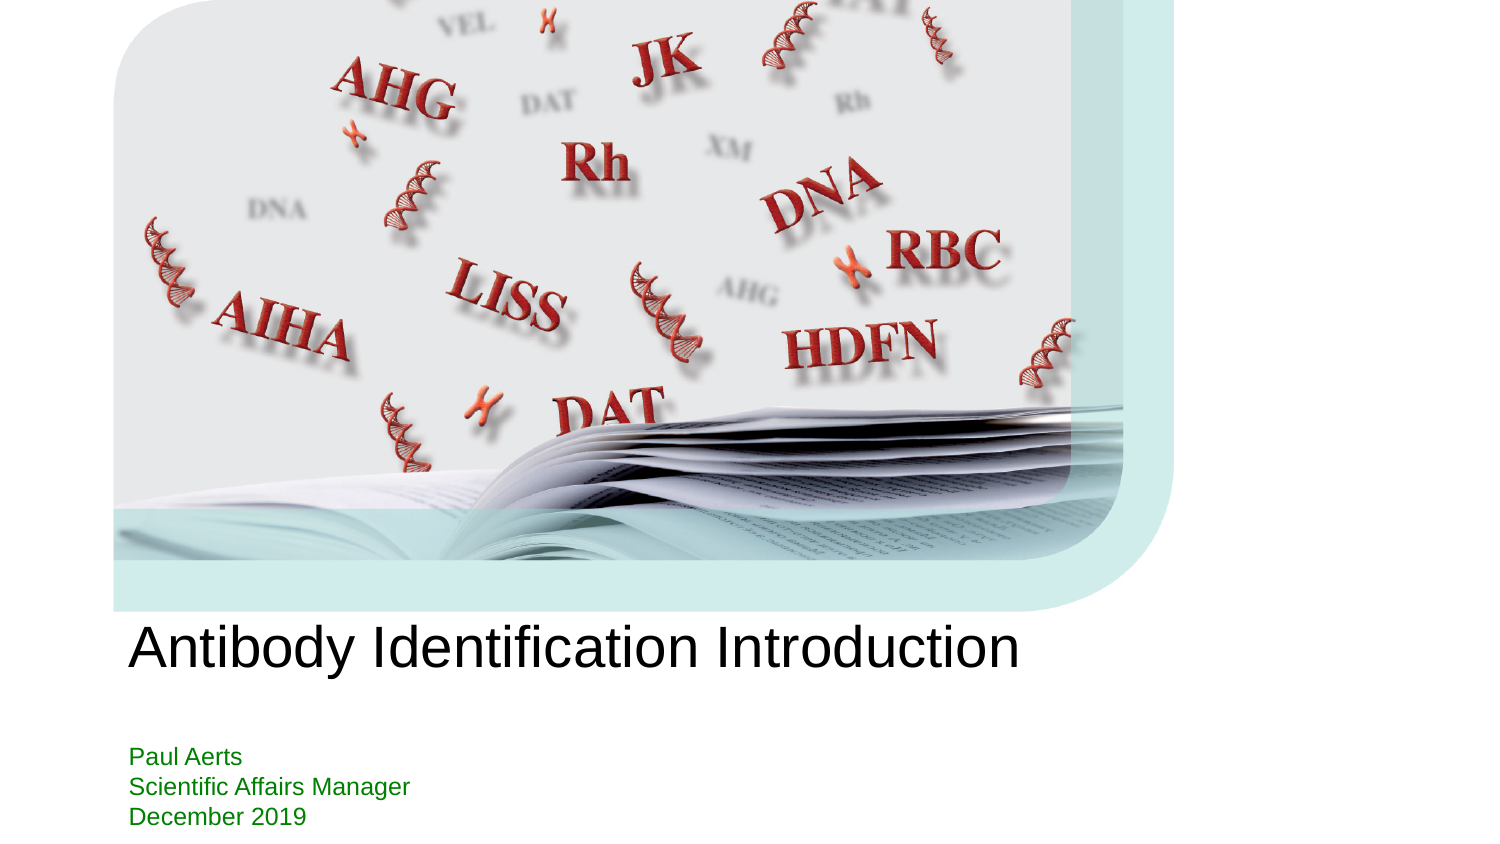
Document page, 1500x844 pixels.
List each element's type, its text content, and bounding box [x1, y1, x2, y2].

picture [113, 0, 1174, 612]
text_box Antibody Identification Introduction [113, 601, 1289, 687]
text_box Paul Aerts Scientific Affairs Manager December 2019 [113, 660, 1023, 838]
